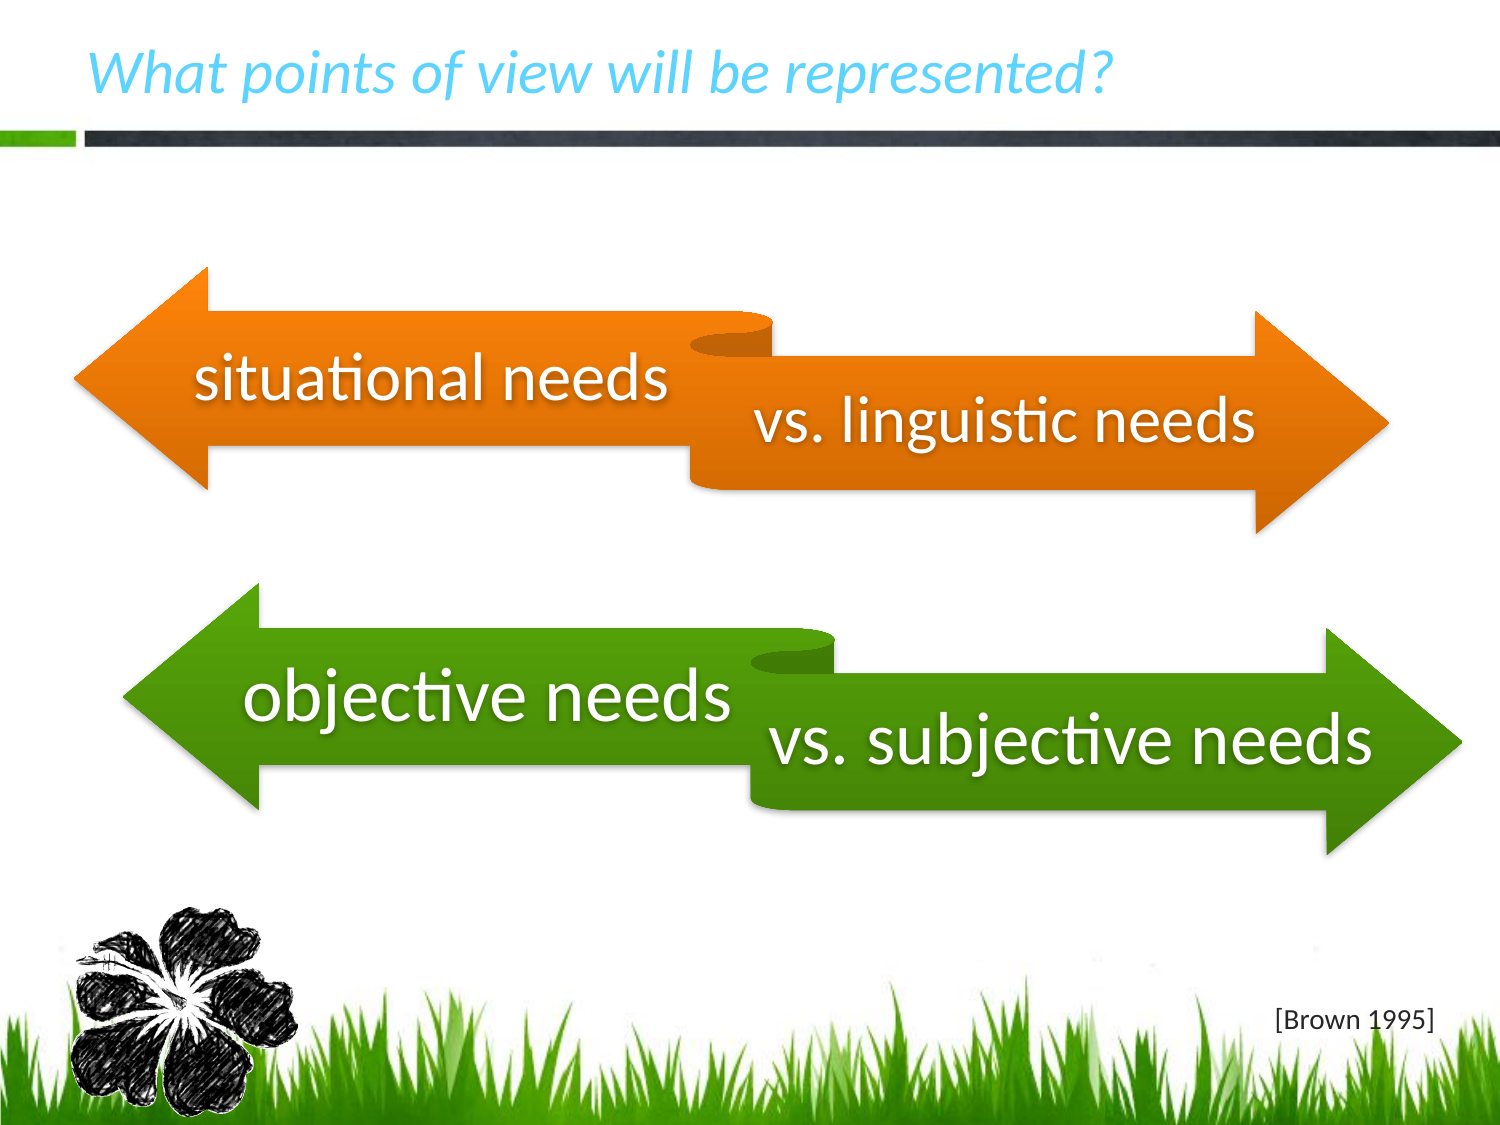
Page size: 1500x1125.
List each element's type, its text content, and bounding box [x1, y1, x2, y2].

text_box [31, 583, 1500, 856]
picture [0, 0, 1500, 266]
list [0, 266, 1500, 535]
text_box [Brown 1995] [302, 992, 1450, 1043]
title What points of view will be represented? [71, 12, 1450, 125]
picture [0, 535, 1500, 1125]
